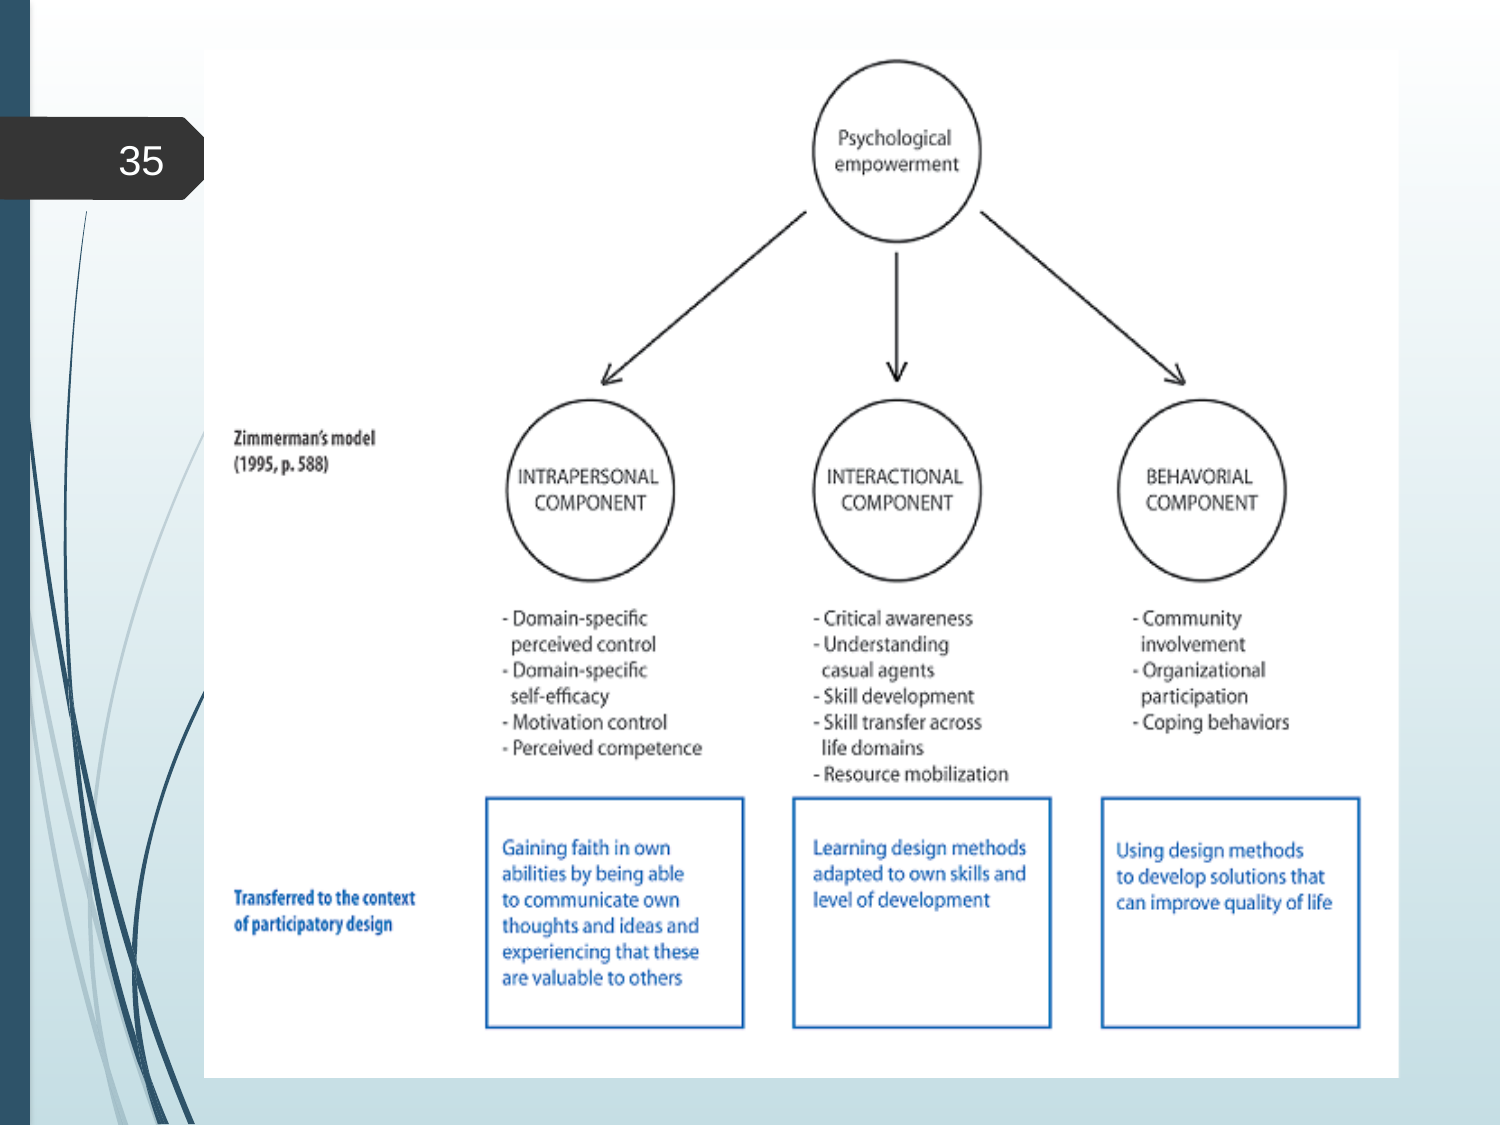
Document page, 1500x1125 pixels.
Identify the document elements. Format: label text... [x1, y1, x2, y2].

picture [204, 48, 1401, 1078]
slide_number 35 [83, 129, 180, 190]
